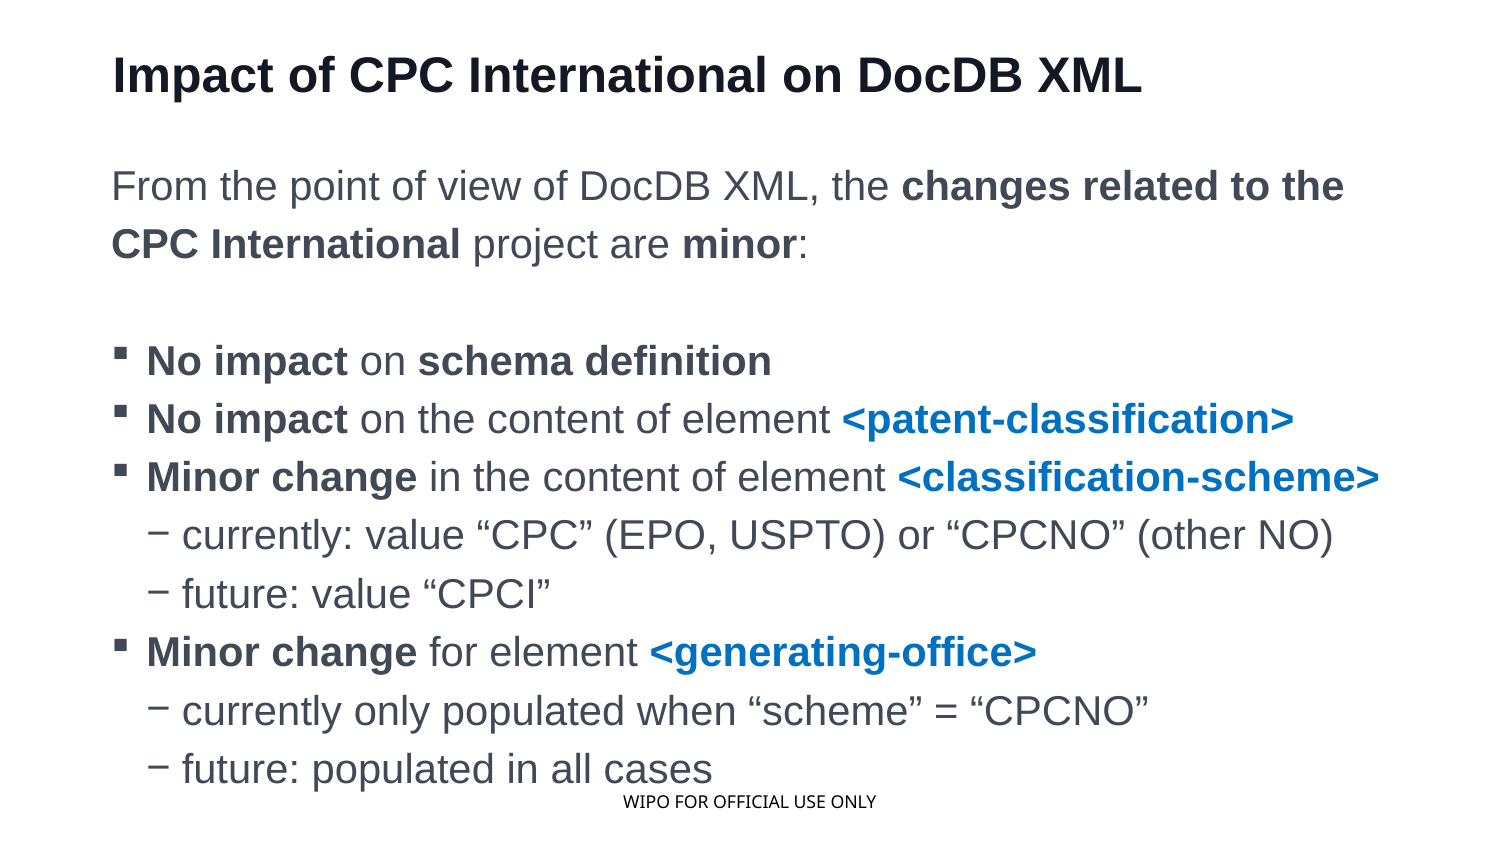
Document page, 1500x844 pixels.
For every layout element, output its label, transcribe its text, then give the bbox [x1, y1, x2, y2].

title Impact of CPC International on DocDB XML [112, 44, 1400, 111]
list From the point of view of DocDB XML, the changes related to the CPC International project are minor: No impact on schema definition No impact on the content of element <patent-classification> Minor change in the content of element <classification-scheme> currently: value “CPC” (EPO, USPTO) or “CPCNO” (other NO) future: value “CPCI” Minor change for element <generating-office> currently only populated when “scheme” = “CPCNO” future: populated in all cases [111, 150, 1399, 800]
